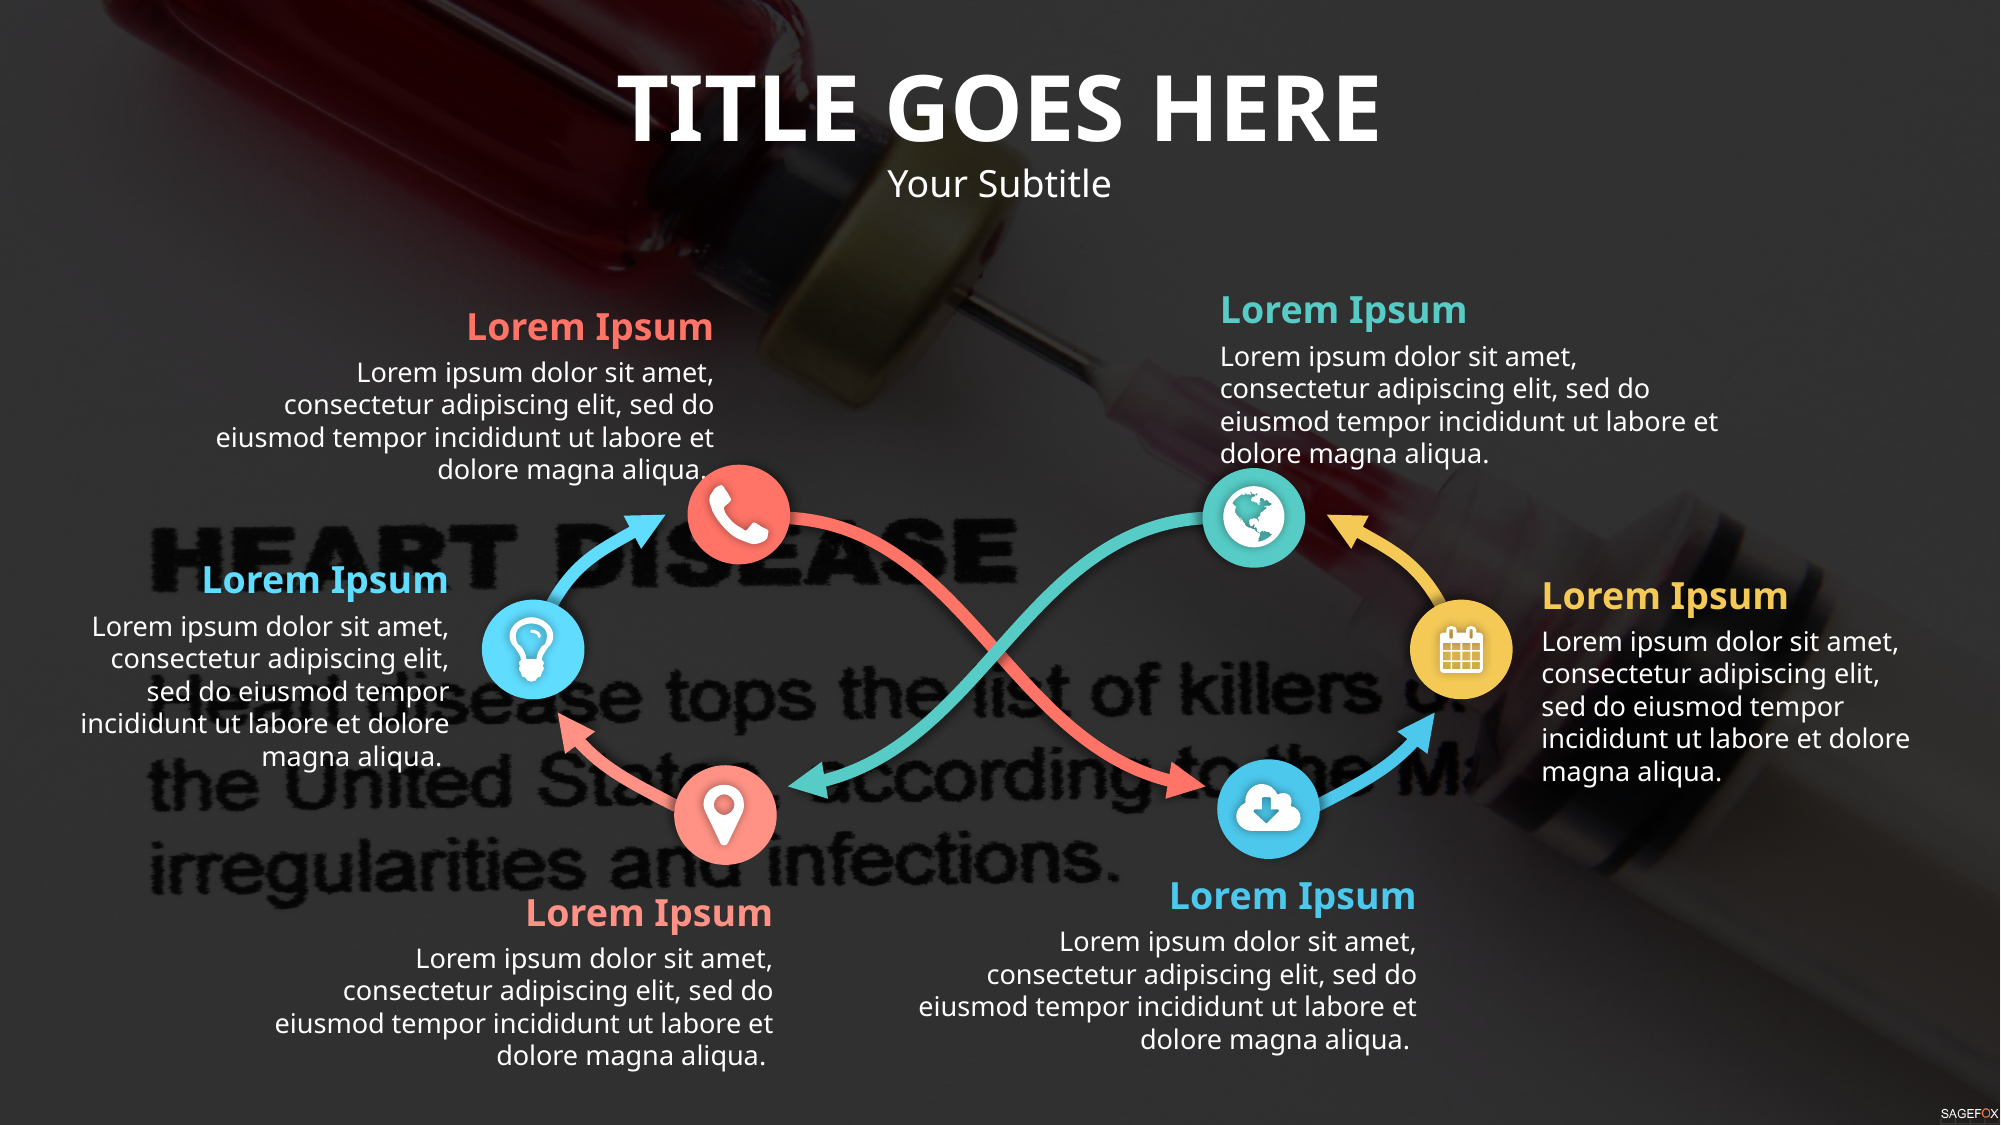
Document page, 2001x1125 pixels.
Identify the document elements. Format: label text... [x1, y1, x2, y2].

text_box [1202, 468, 1306, 568]
text_box [558, 538, 636, 595]
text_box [674, 765, 777, 865]
text_box Lorem Ipsum Lorem ipsum dolor sit amet, consectetur adipiscing elit, sed do eiusmod tempor incididunt ut labore et dolore magna aliqua. [892, 864, 1432, 1108]
text_box [787, 518, 1191, 792]
text_box [1004, 659, 1206, 792]
text_box [1329, 712, 1435, 800]
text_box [481, 599, 585, 700]
text_box Lorem Ipsum Lorem ipsum dolor sit amet, consectetur adipiscing elit, sed do eiusmod tempor incididunt ut labore et dolore magna aliqua. [248, 881, 788, 1124]
text_box TITLE GOES HERE Your Subtitle [548, 42, 1452, 212]
text_box Lorem Ipsum Lorem ipsum dolor sit amet, consectetur adipiscing elit, sed do eiusmod tempor incididunt ut labore et dolore magna aliqua. [1204, 279, 1744, 522]
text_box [1217, 759, 1320, 859]
text_box [800, 518, 996, 653]
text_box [687, 464, 791, 565]
text_box [557, 712, 665, 801]
text_box Lorem Ipsum Lorem ipsum dolor sit amet, consectetur adipiscing elit, sed do eiusmod tempor incididunt ut labore et dolore magna aliqua. [49, 549, 465, 824]
text_box Lorem Ipsum Lorem ipsum dolor sit amet, consectetur adipiscing elit, sed do eiusmod tempor incididunt ut labore et dolore magna aliqua. [1526, 564, 1942, 839]
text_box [1410, 599, 1513, 700]
picture [0, 0, 2001, 1125]
text_box Lorem Ipsum Lorem ipsum dolor sit amet, consectetur adipiscing elit, sed do eiusmod tempor incididunt ut labore et dolore magna aliqua. [189, 295, 729, 538]
text_box [1332, 522, 1434, 595]
